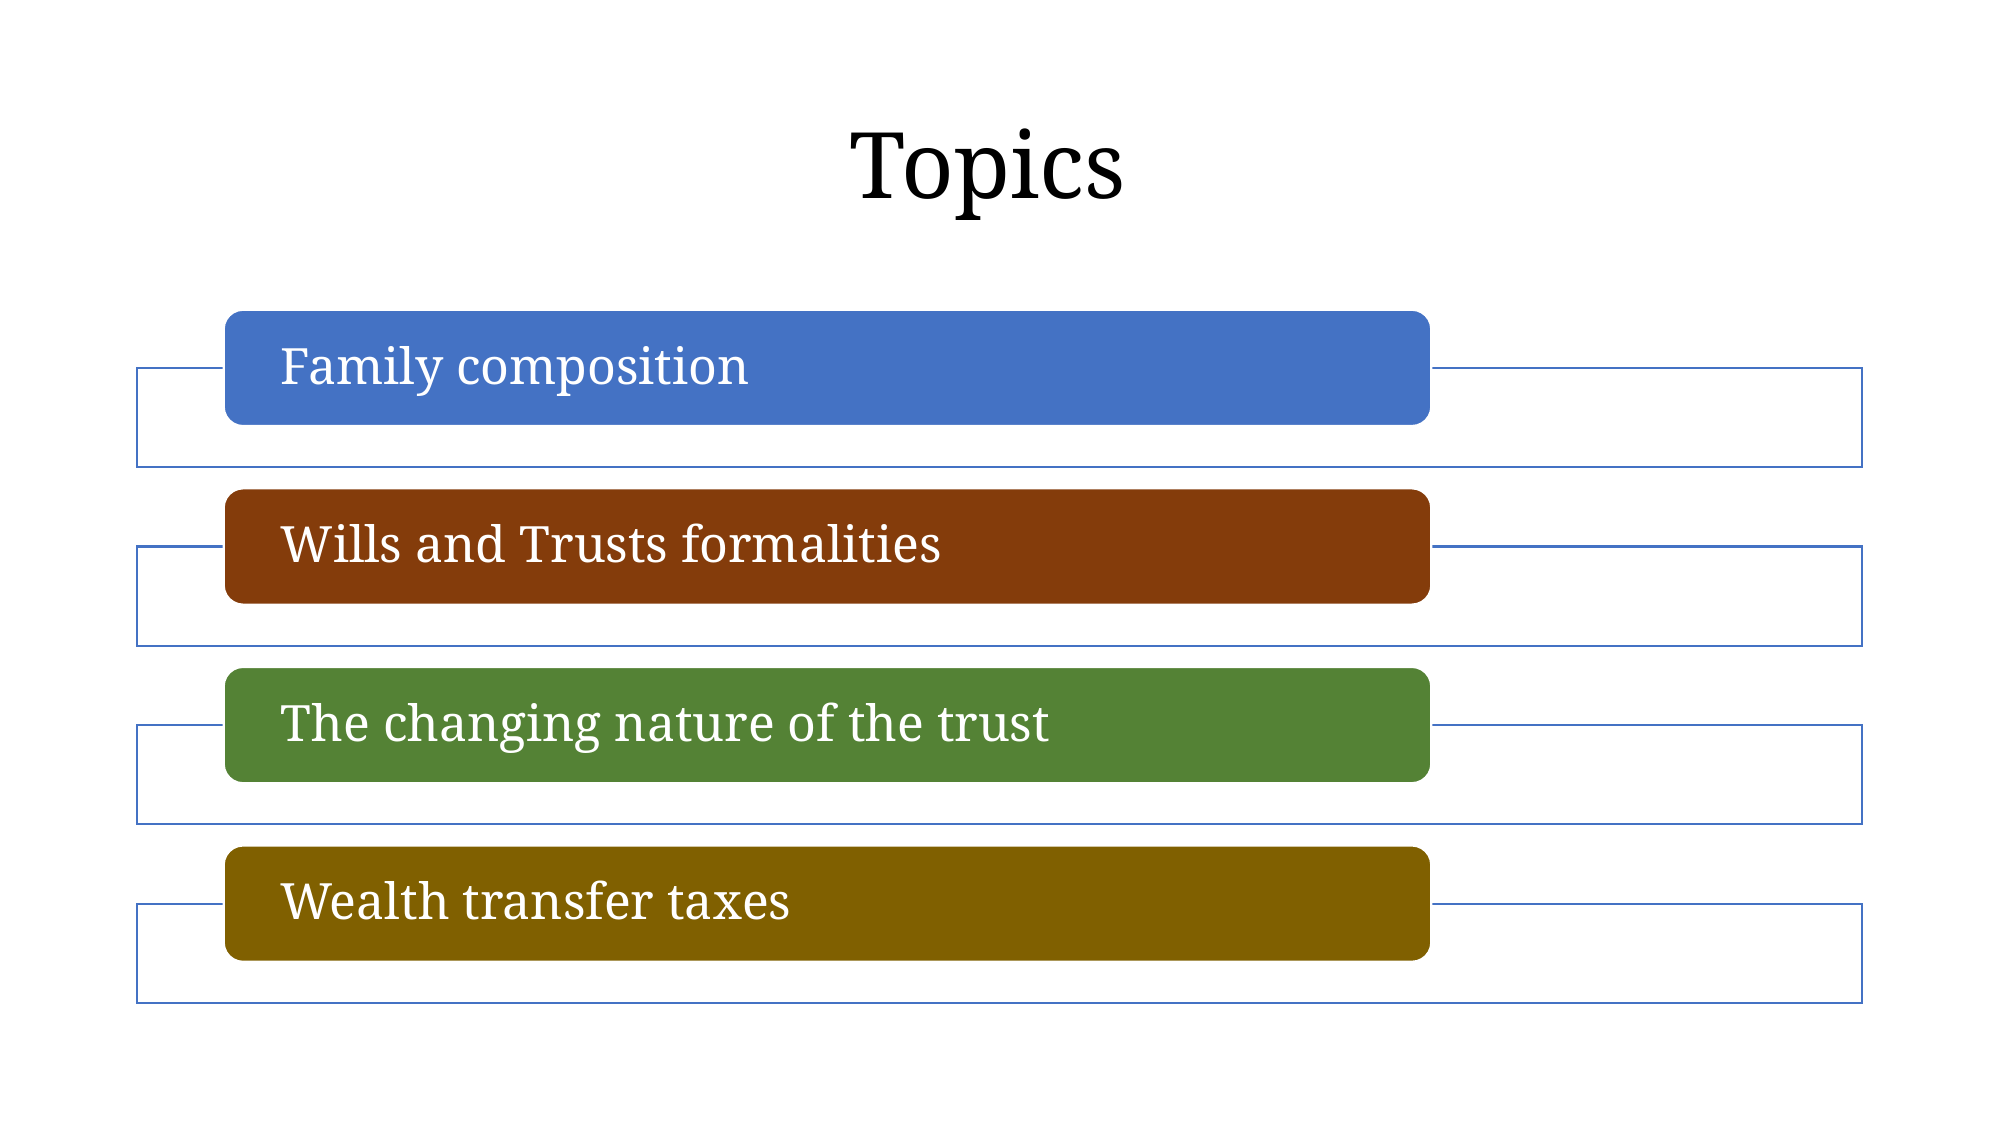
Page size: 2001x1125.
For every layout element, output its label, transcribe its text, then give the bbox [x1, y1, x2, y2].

title Topics [137, 59, 1863, 278]
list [137, 299, 1863, 1014]
